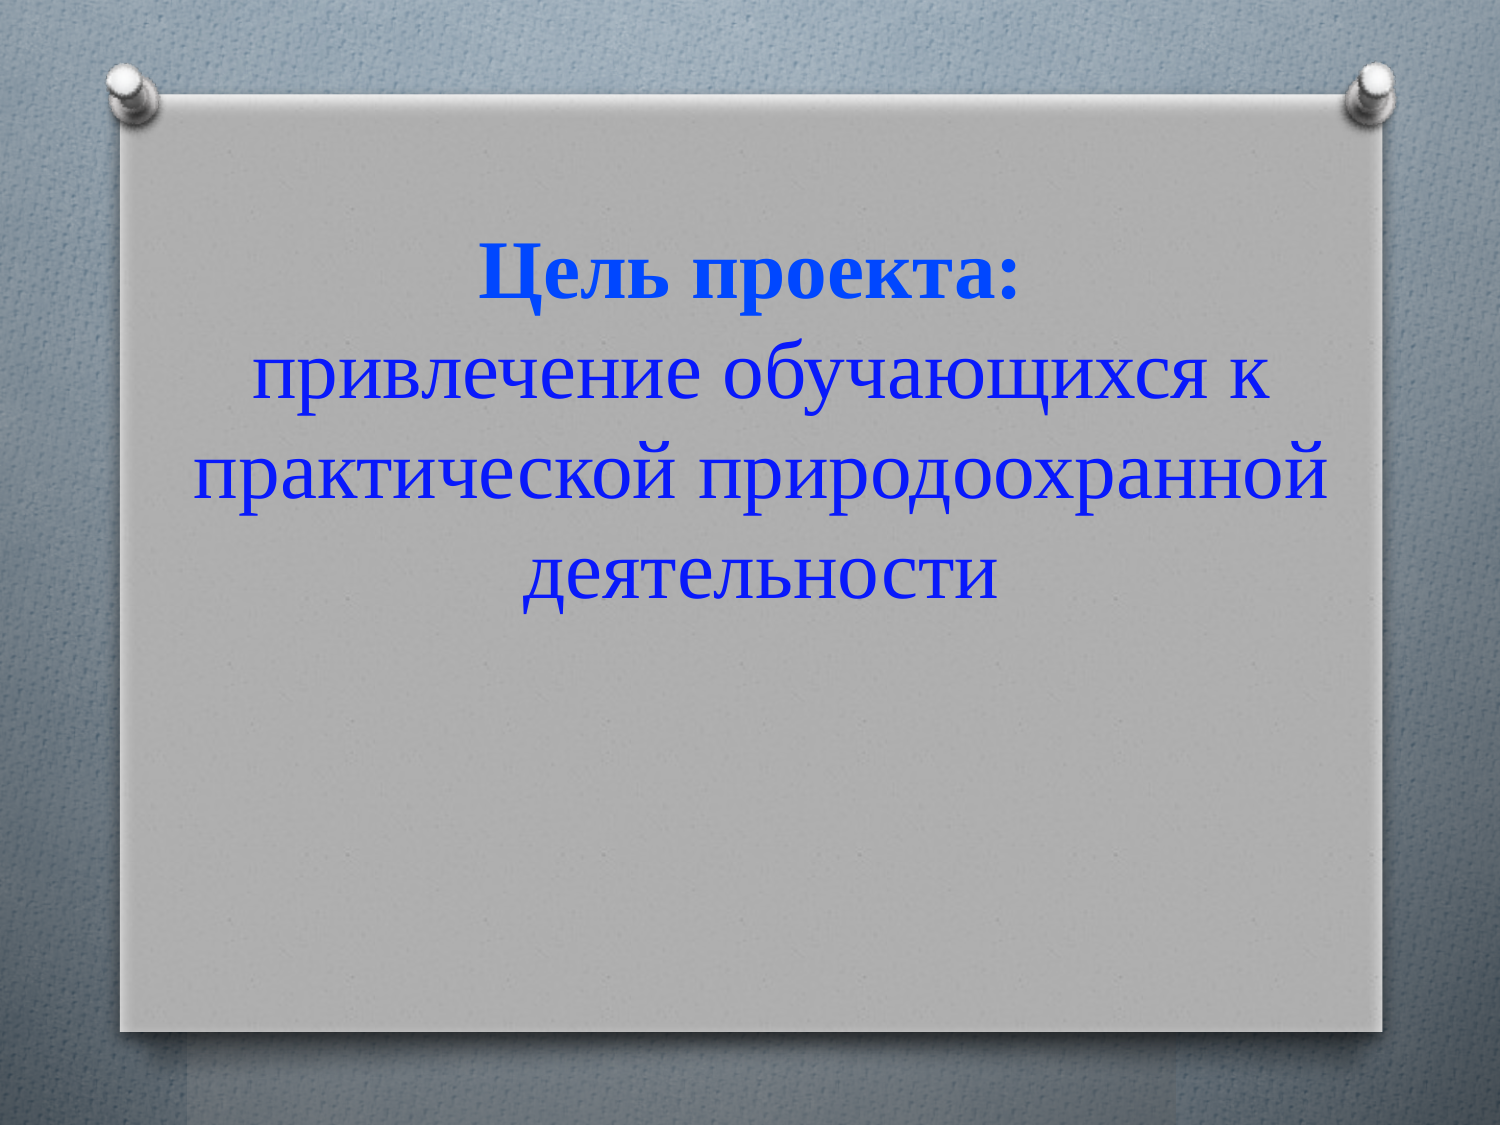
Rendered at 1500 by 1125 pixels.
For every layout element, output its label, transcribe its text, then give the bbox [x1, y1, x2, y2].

picture [1317, 36, 1439, 156]
text_box Цель проекта: привлечение обучающихся к практической природоохранной деятельности [159, 208, 1365, 623]
picture [76, 30, 198, 153]
